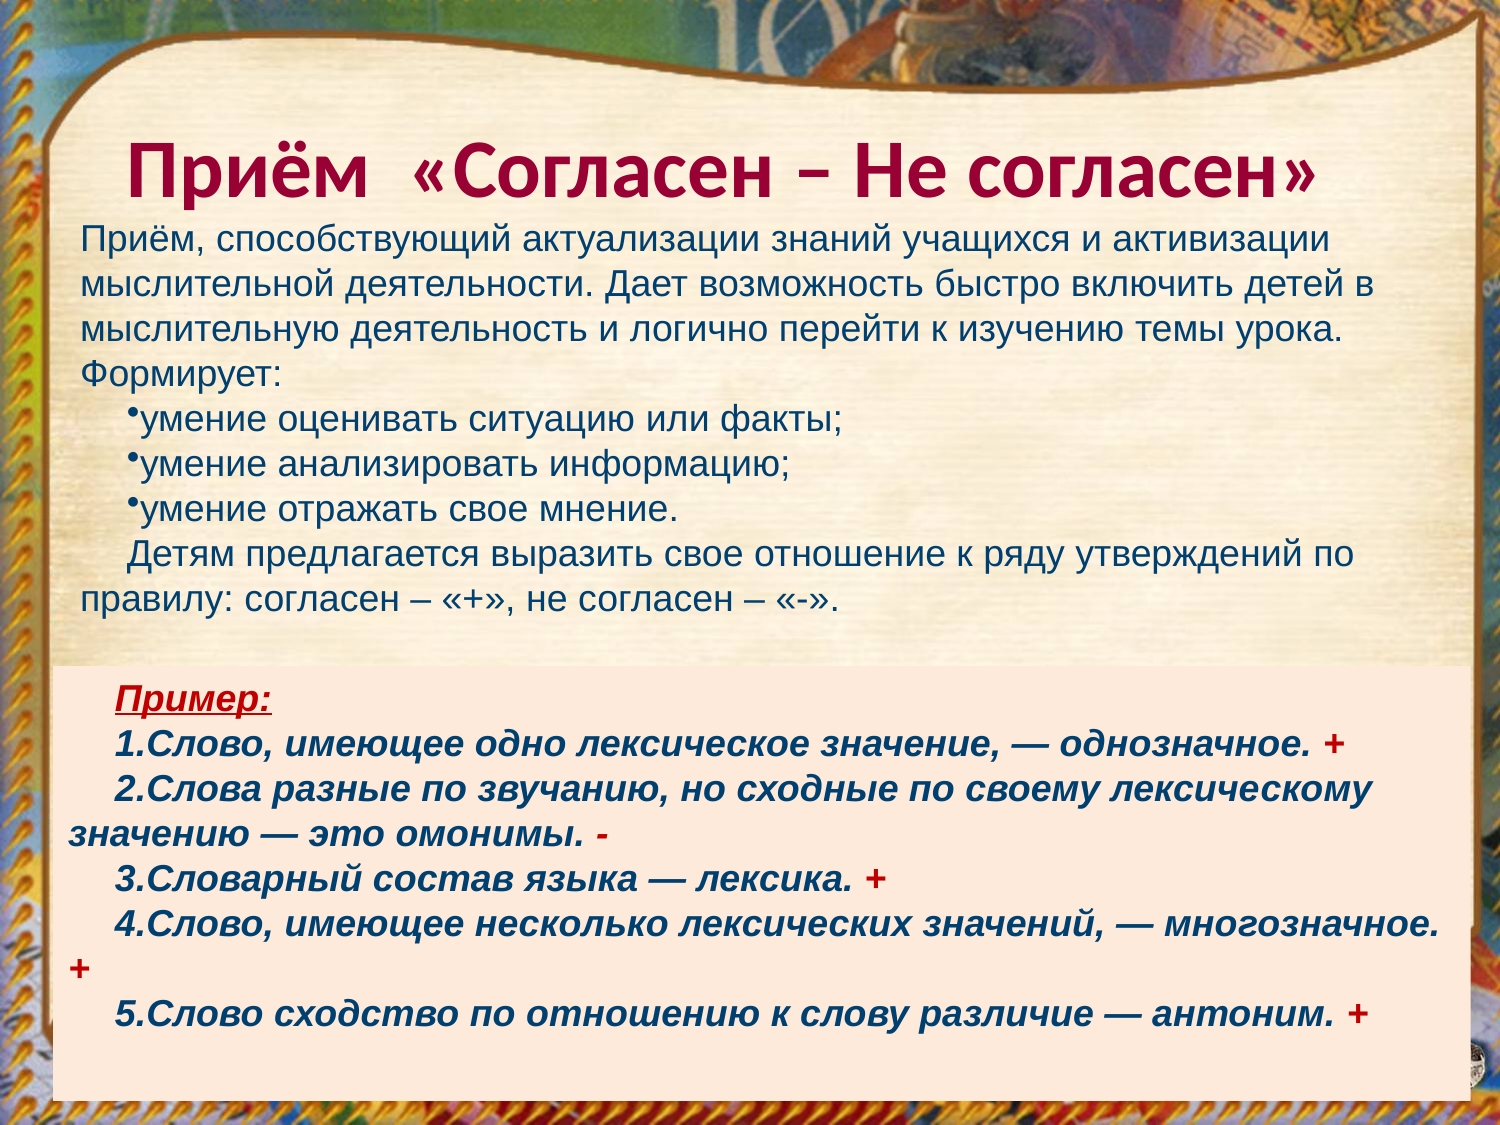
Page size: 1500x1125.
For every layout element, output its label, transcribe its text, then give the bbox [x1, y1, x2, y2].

text_box Пример: Слово, имеющее одно лексическое значение, — однозначное. + Слова разные по звучанию, но сходные по своему лексиче­скому значению — это омонимы. - Словарный состав языка — лексика. + Слово, имеющее несколько лексических значений, — мно­гозначное. + Слово сходство по отношению к слову различие — антоним. + [53, 666, 1471, 1101]
picture [0, 0, 1500, 1125]
text_box Приём «Согласен – Не согласен» Приём, способствующий актуализации знаний учащихся и активизации мыслительной деятельности. Дает возможность быстро включить детей в мыслительную деятельность и логично перейти к изучению темы урока. Формирует: умение оценивать ситуацию или факты; умение анализировать информацию; умение отражать свое мнение. Детям предлагается выразить свое отношение к ряду утверждений по правилу: согласен – «+», не согласен – «-». [64, 106, 1471, 666]
